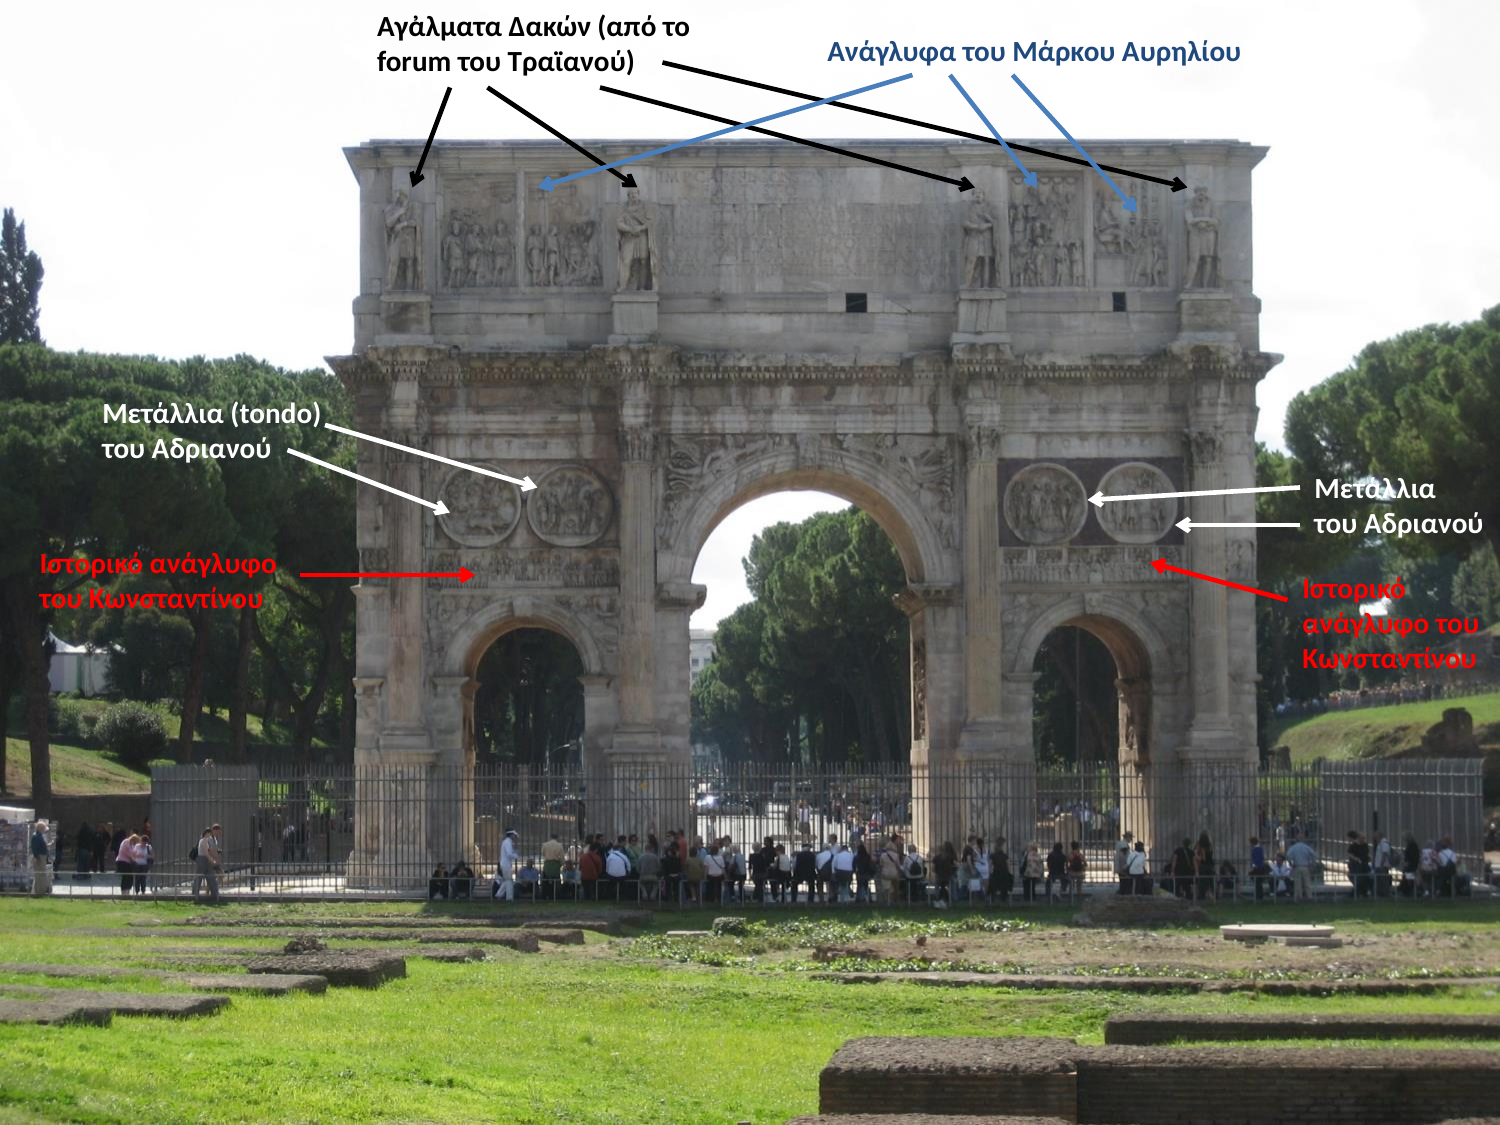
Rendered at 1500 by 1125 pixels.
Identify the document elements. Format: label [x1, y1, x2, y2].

text_box [412, 87, 451, 188]
text_box [487, 87, 532, 188]
text_box [537, 74, 913, 188]
text_box [1087, 487, 1301, 501]
text_box [949, 74, 1011, 188]
picture [0, 0, 1500, 1125]
text_box [662, 62, 1188, 188]
text_box [1149, 562, 1288, 601]
text_box [324, 424, 538, 488]
text_box [1012, 74, 1138, 213]
text_box [287, 449, 451, 513]
